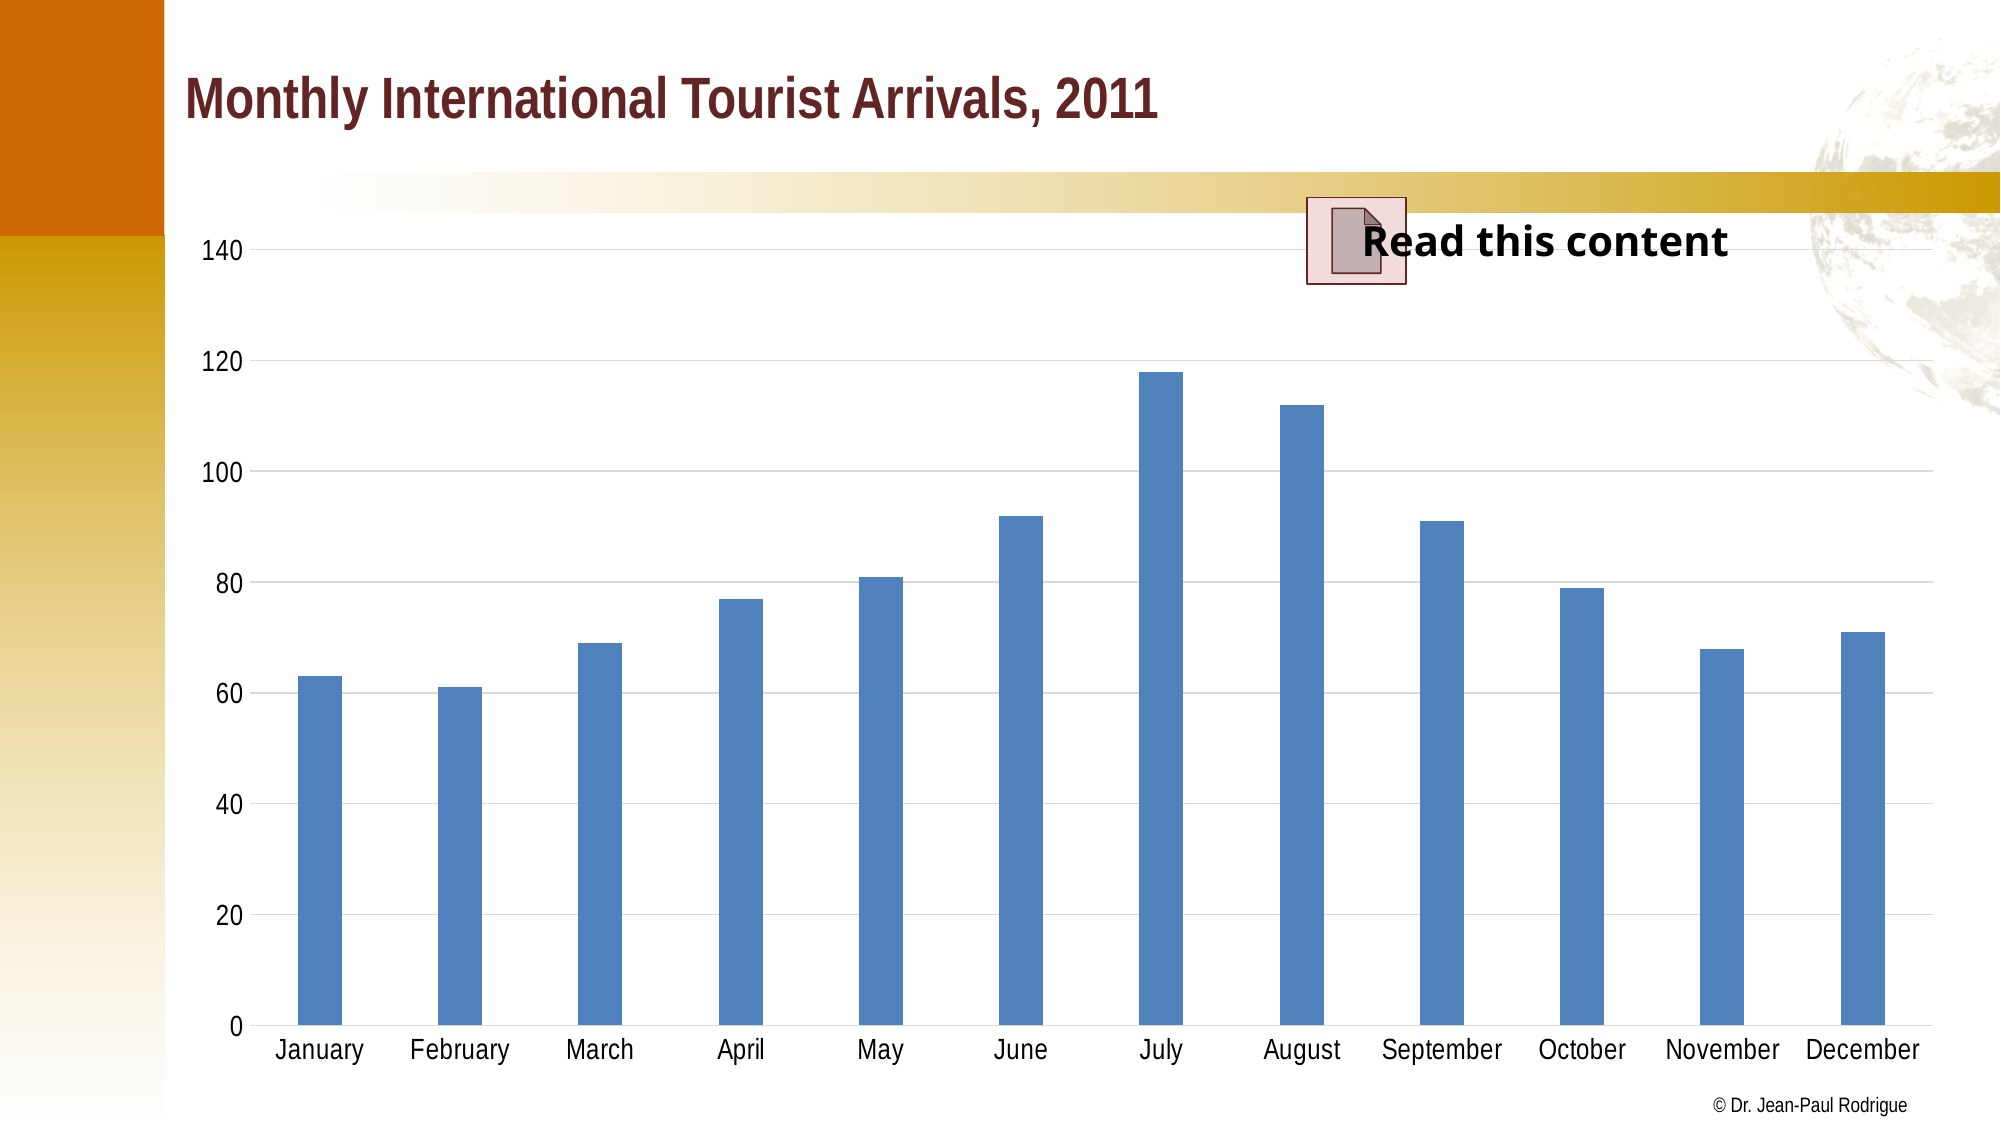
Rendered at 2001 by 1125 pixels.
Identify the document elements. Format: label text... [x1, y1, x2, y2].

title Monthly International Tourist Arrivals, 2011 [170, 16, 1967, 173]
chart [165, 214, 1970, 1084]
text_box [1306, 197, 1406, 214]
text_box Read this content [1346, 207, 1744, 214]
